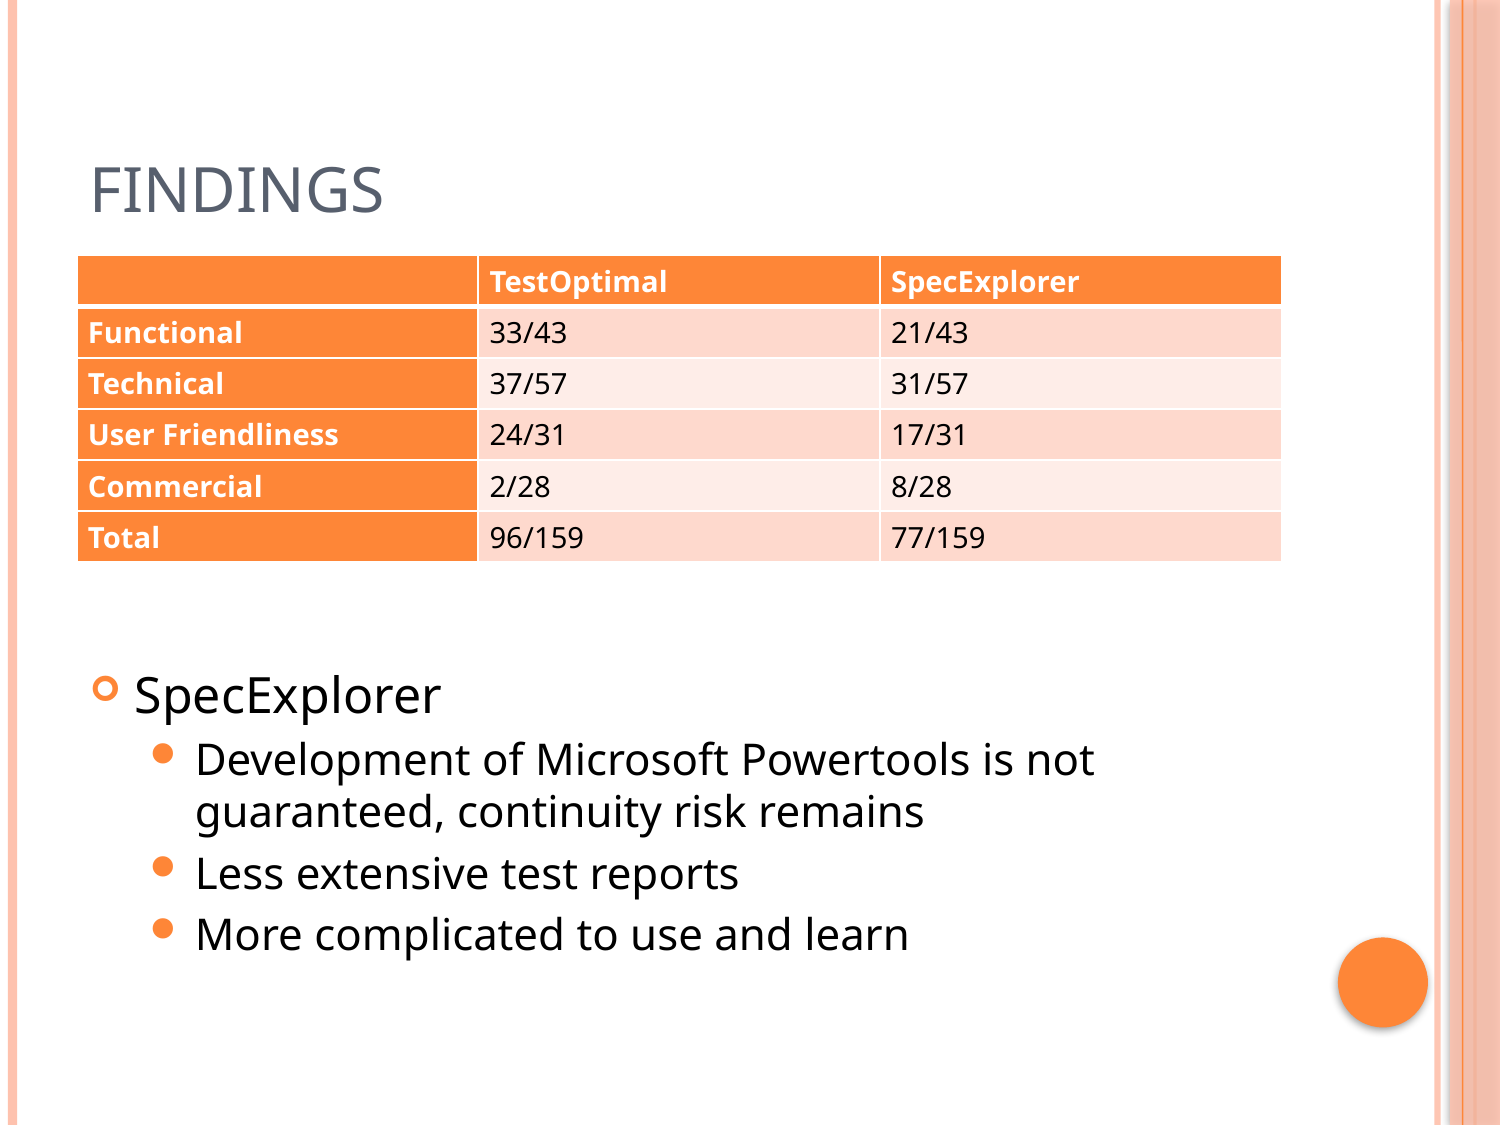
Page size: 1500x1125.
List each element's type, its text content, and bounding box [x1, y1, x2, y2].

table_cell Total [78, 512, 477, 561]
table_cell 37/57 [479, 359, 879, 408]
table_cell 33/43 [479, 309, 879, 357]
list SpecExplorer Development of Microsoft Powertools is not guaranteed, continuity risk remains Less extensive test reports More complicated to use and learn [75, 262, 1300, 1062]
table_cell Commercial [78, 461, 477, 510]
table_cell 17/31 [881, 410, 1281, 459]
table_header TestOptimal [479, 256, 879, 304]
table_cell 31/57 [881, 359, 1281, 408]
table_cell 2/28 [479, 461, 879, 510]
table_cell 77/159 [881, 512, 1281, 561]
table_header SpecExplorer [881, 256, 1281, 304]
table_cell Technical [78, 359, 477, 408]
table_cell 21/43 [881, 309, 1281, 357]
table_cell 24/31 [479, 410, 879, 459]
table_cell Functional [78, 309, 477, 357]
table_cell 96/159 [479, 512, 879, 561]
table_header [78, 256, 477, 304]
table_cell 8/28 [881, 461, 1281, 510]
title Findings [75, 45, 1300, 233]
table_cell User Friendliness [78, 410, 477, 459]
